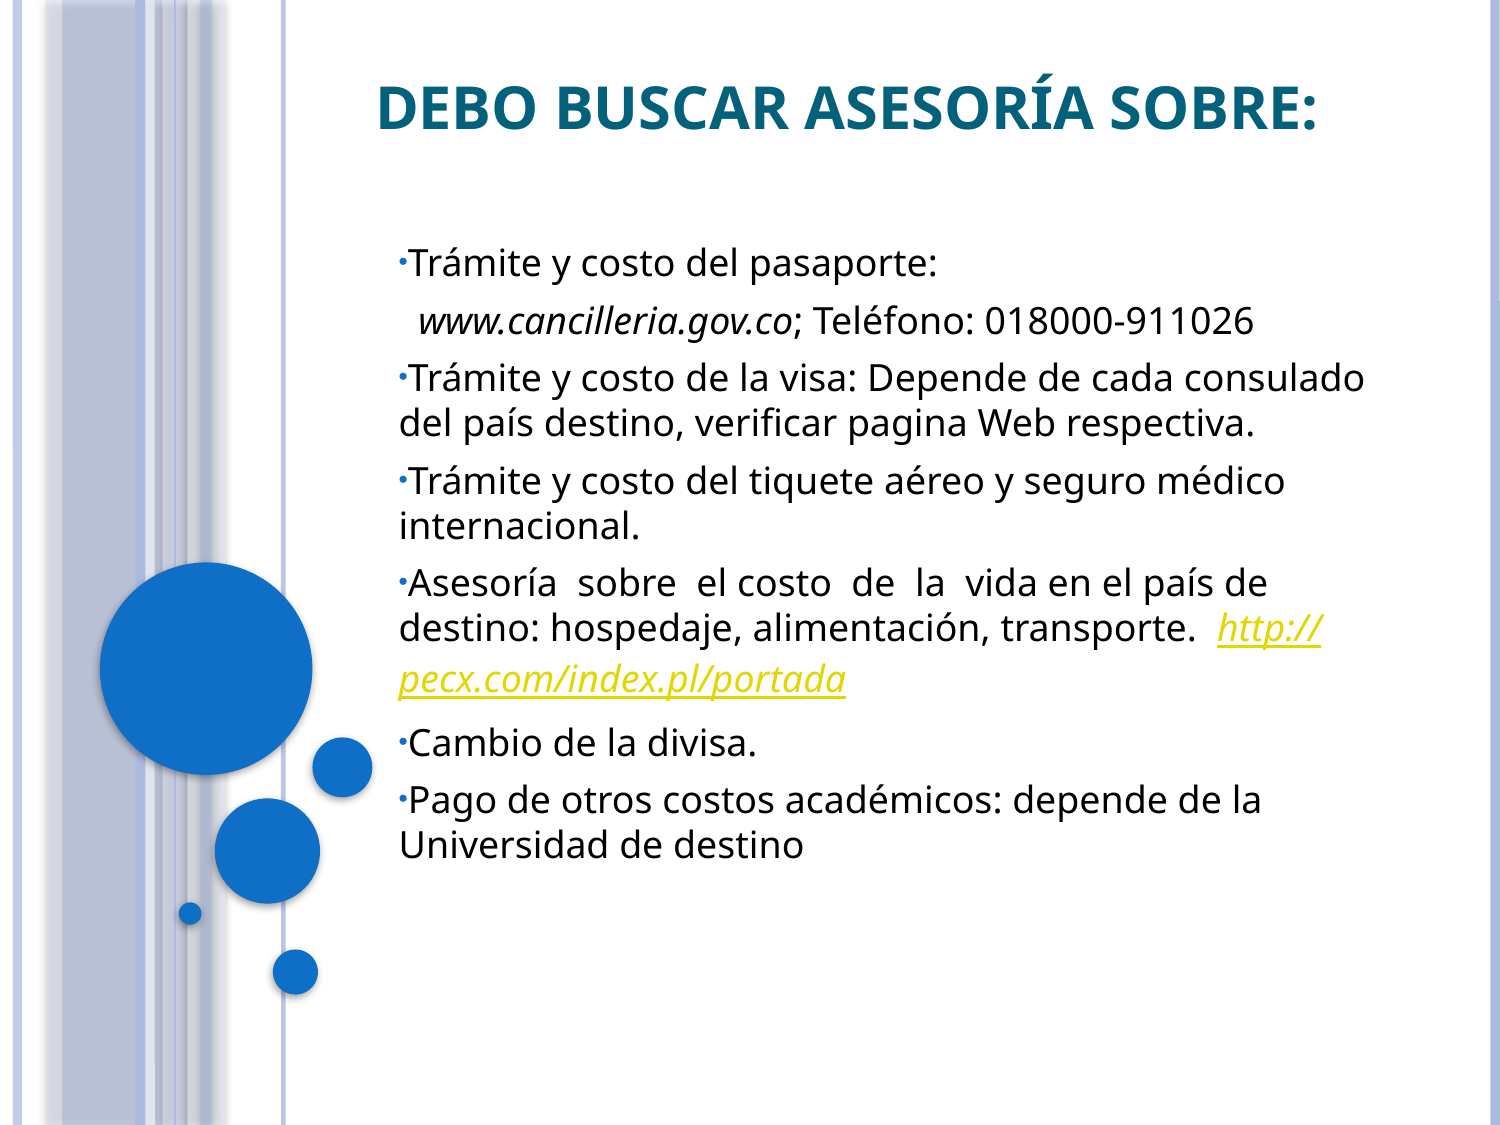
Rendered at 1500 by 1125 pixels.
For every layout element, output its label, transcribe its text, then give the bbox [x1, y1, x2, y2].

subtitle Trámite y costo del pasaporte: www.cancilleria.gov.co; Teléfono: 018000-911026 Trámite y costo de la visa: Depende de cada consulado del país destino, verificar pagina Web respectiva. Trámite y costo del tiquete aéreo y seguro médico internacional. Asesoría sobre el costo de la vida en el país de destino: hospedaje, alimentación, transporte. http://pecx.com/index.pl/portada Cambio de la divisa. Pago de otros costos académicos: depende de la Universidad de destino [383, 231, 1397, 1012]
title DEBO BUSCAR ASESORÍA SOBRE: [360, 42, 1373, 220]
